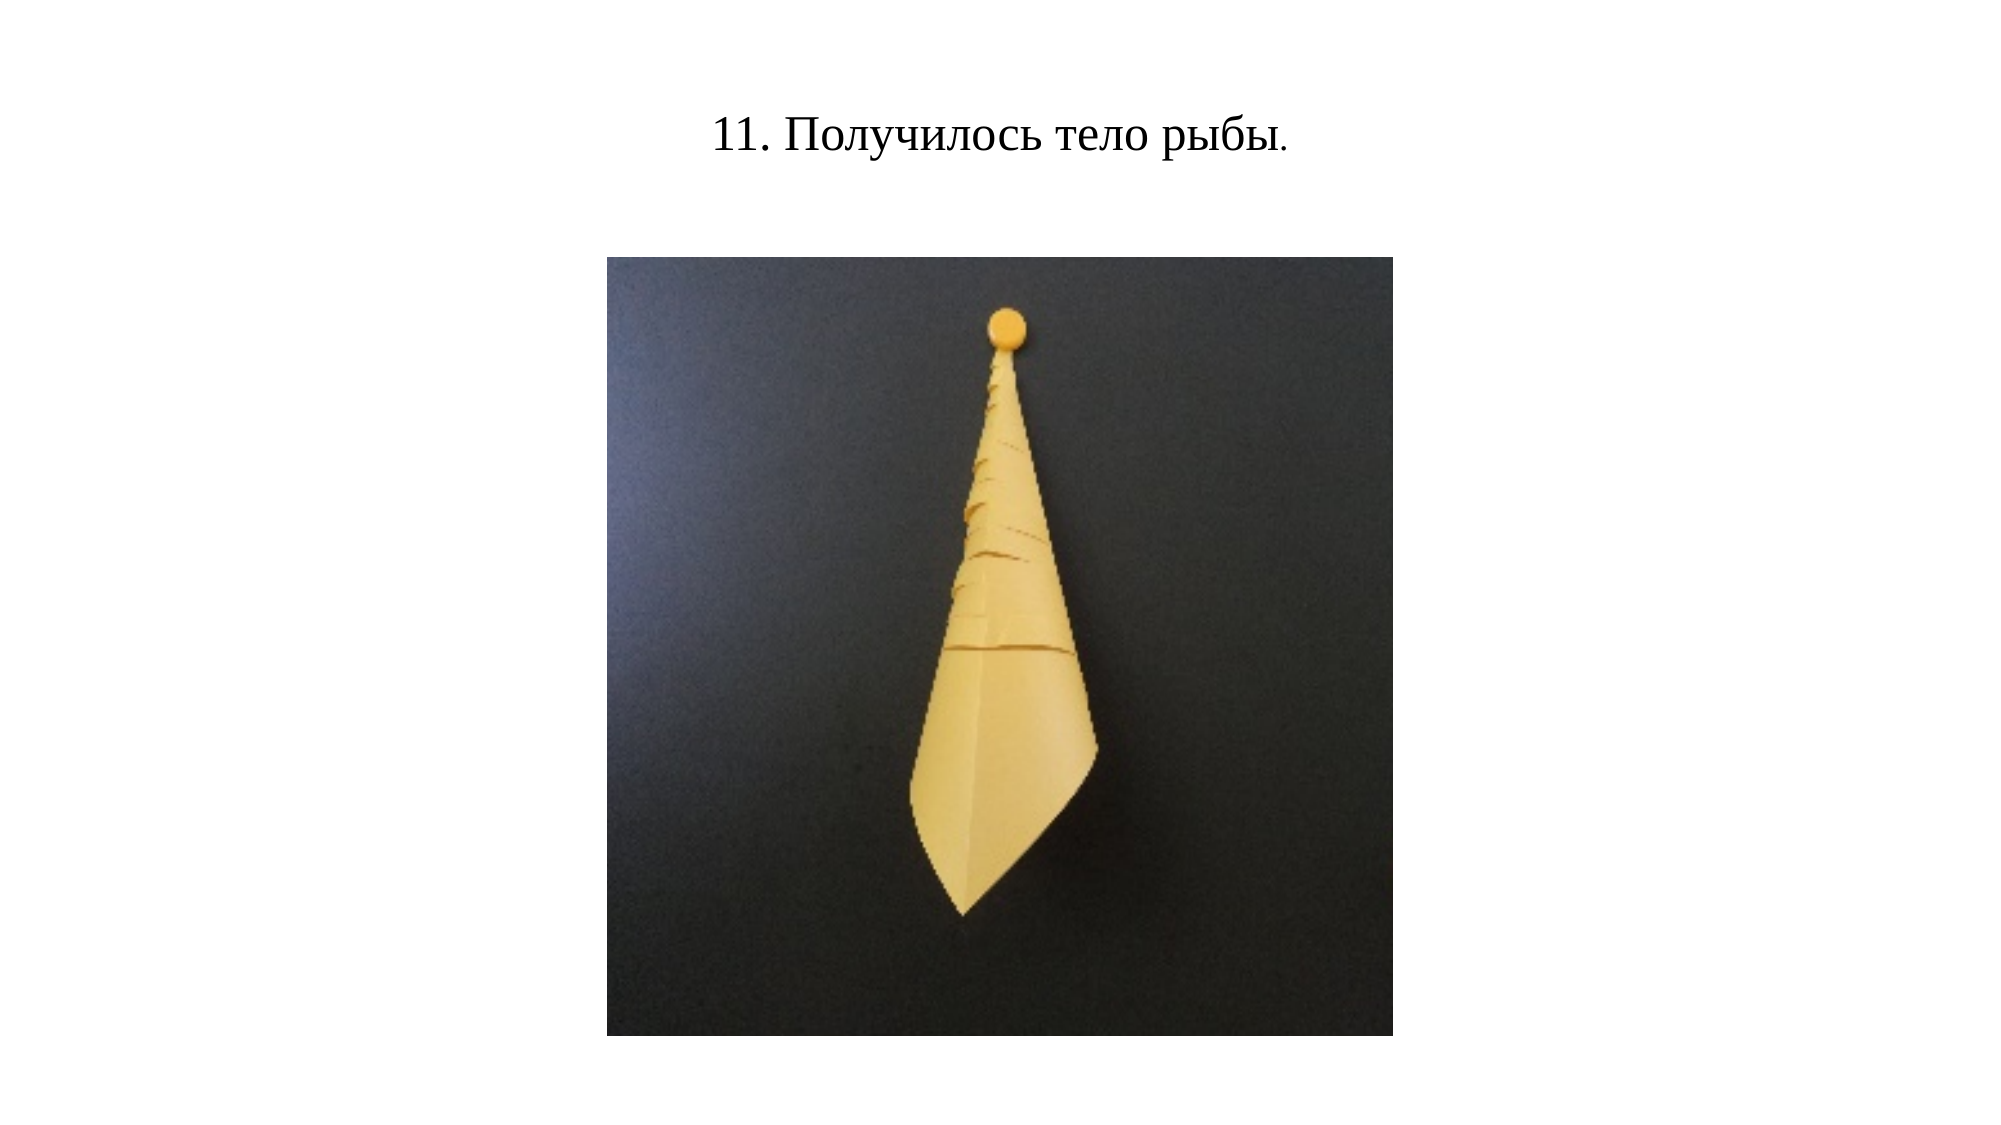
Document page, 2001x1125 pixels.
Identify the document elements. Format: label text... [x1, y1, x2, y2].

picture [607, 257, 1393, 1036]
text_box 11. Получилось тело рыбы. [696, 89, 1304, 168]
